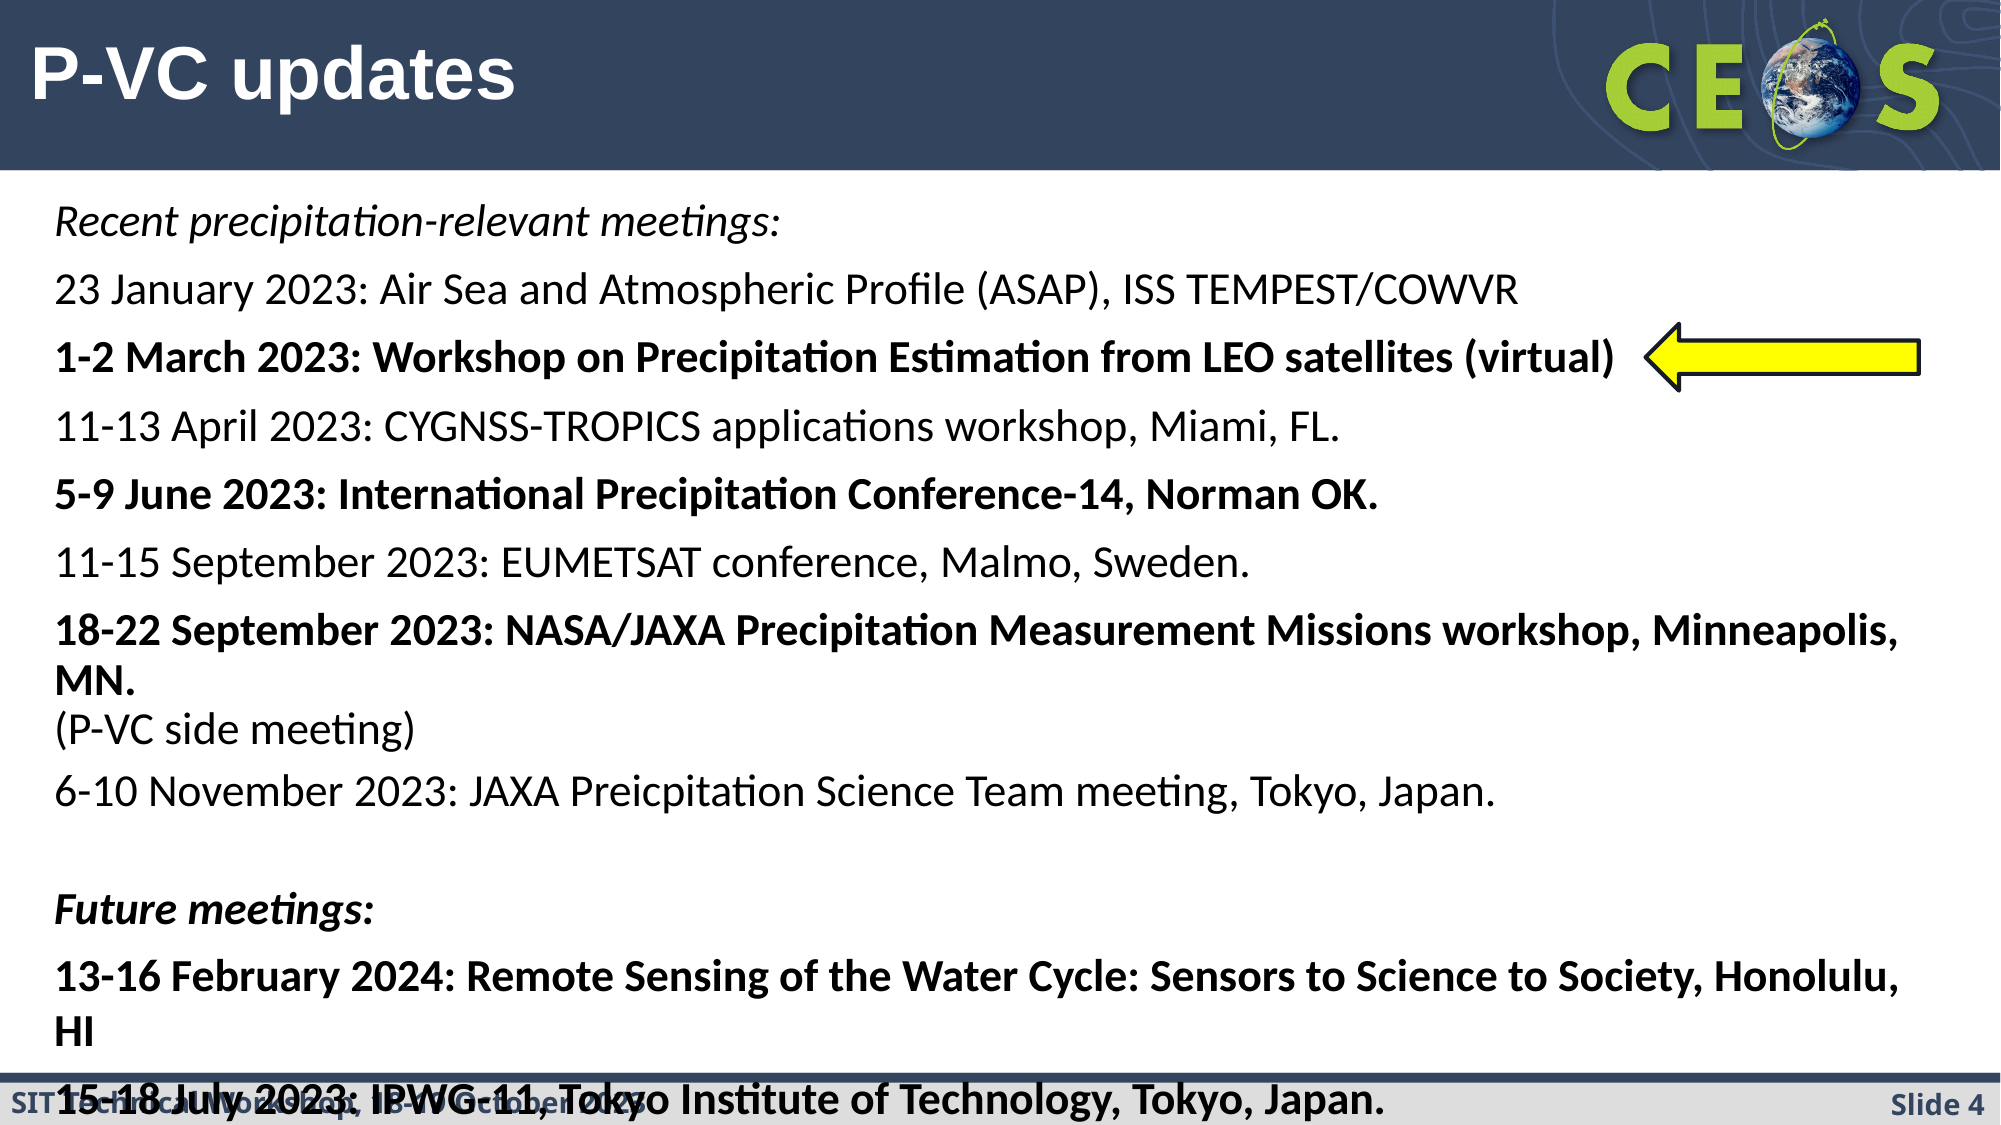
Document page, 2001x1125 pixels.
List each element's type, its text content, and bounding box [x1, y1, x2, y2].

text_box Recent precipitation-relevant meetings: 23 January 2023: Air Sea and Atmospheric Profile (ASAP), ISS TEMPEST/COWVR 1-2 March 2023: Workshop on Precipitation Estimation from LEO satellites (virtual) 11-13 April 2023: CYGNSS-TROPICS applications workshop, Miami, FL. 5-9 June 2023: International Precipitation Conference-14, Norman OK. 11-15 September 2023: EUMETSAT conference, Malmo, Sweden. 18-22 September 2023: NASA/JAXA Precipitation Measurement Missions workshop, Minneapolis, MN. (P-VC side meeting) 6-10 November 2023: JAXA Preicpitation Science Team meeting, Tokyo, Japan. Future meetings: 13-16 February 2024: Remote Sensing of the Water Cycle: Sensors to Science to Society, Honolulu, HI 15-18 July 2023: IPWG-11, Tokyo Institute of Technology, Tokyo, Japan. [39, 189, 1940, 1036]
text_box P-VC updates [15, 16, 1438, 122]
picture [1606, 18, 1939, 150]
text_box [1645, 323, 1919, 391]
